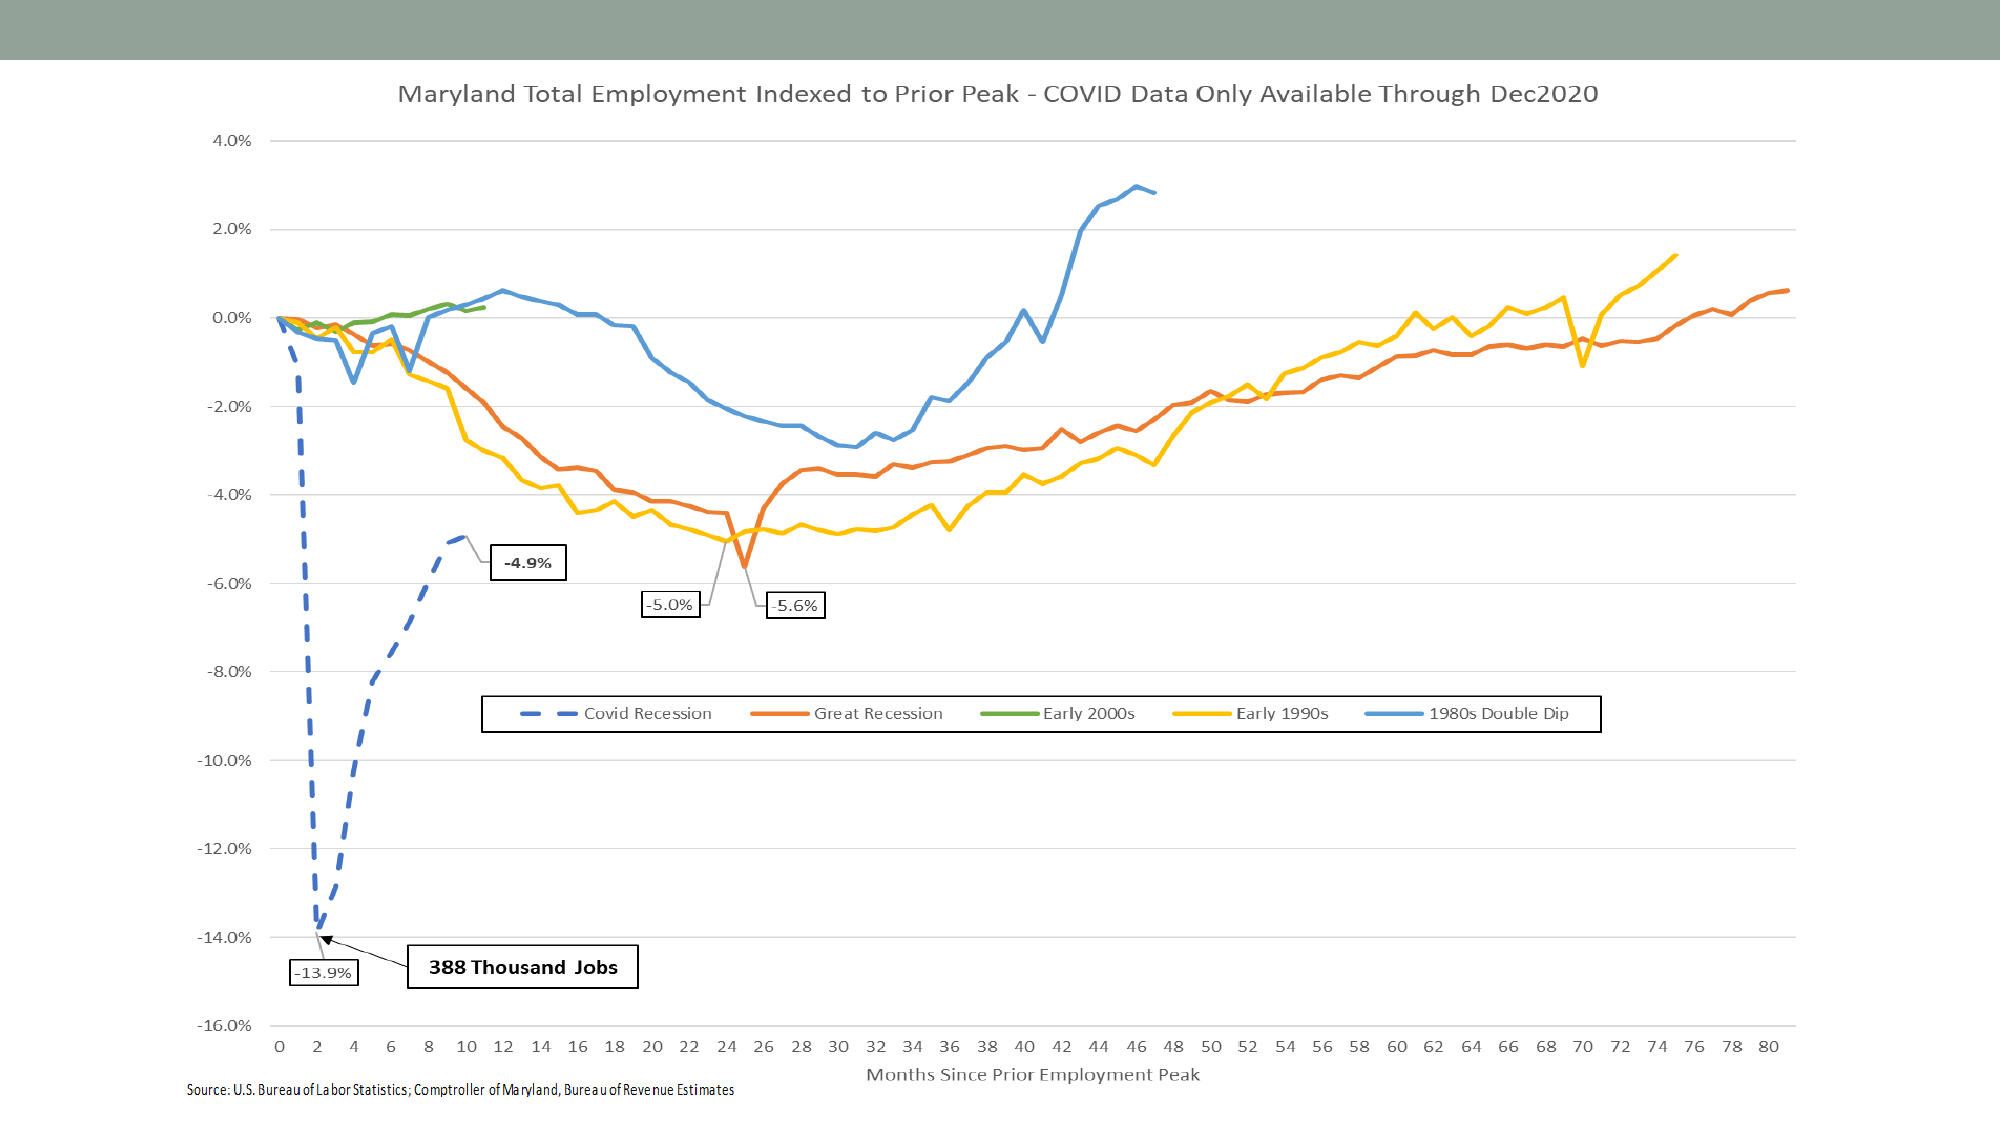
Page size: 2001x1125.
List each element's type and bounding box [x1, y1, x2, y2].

picture [174, 62, 1826, 1113]
